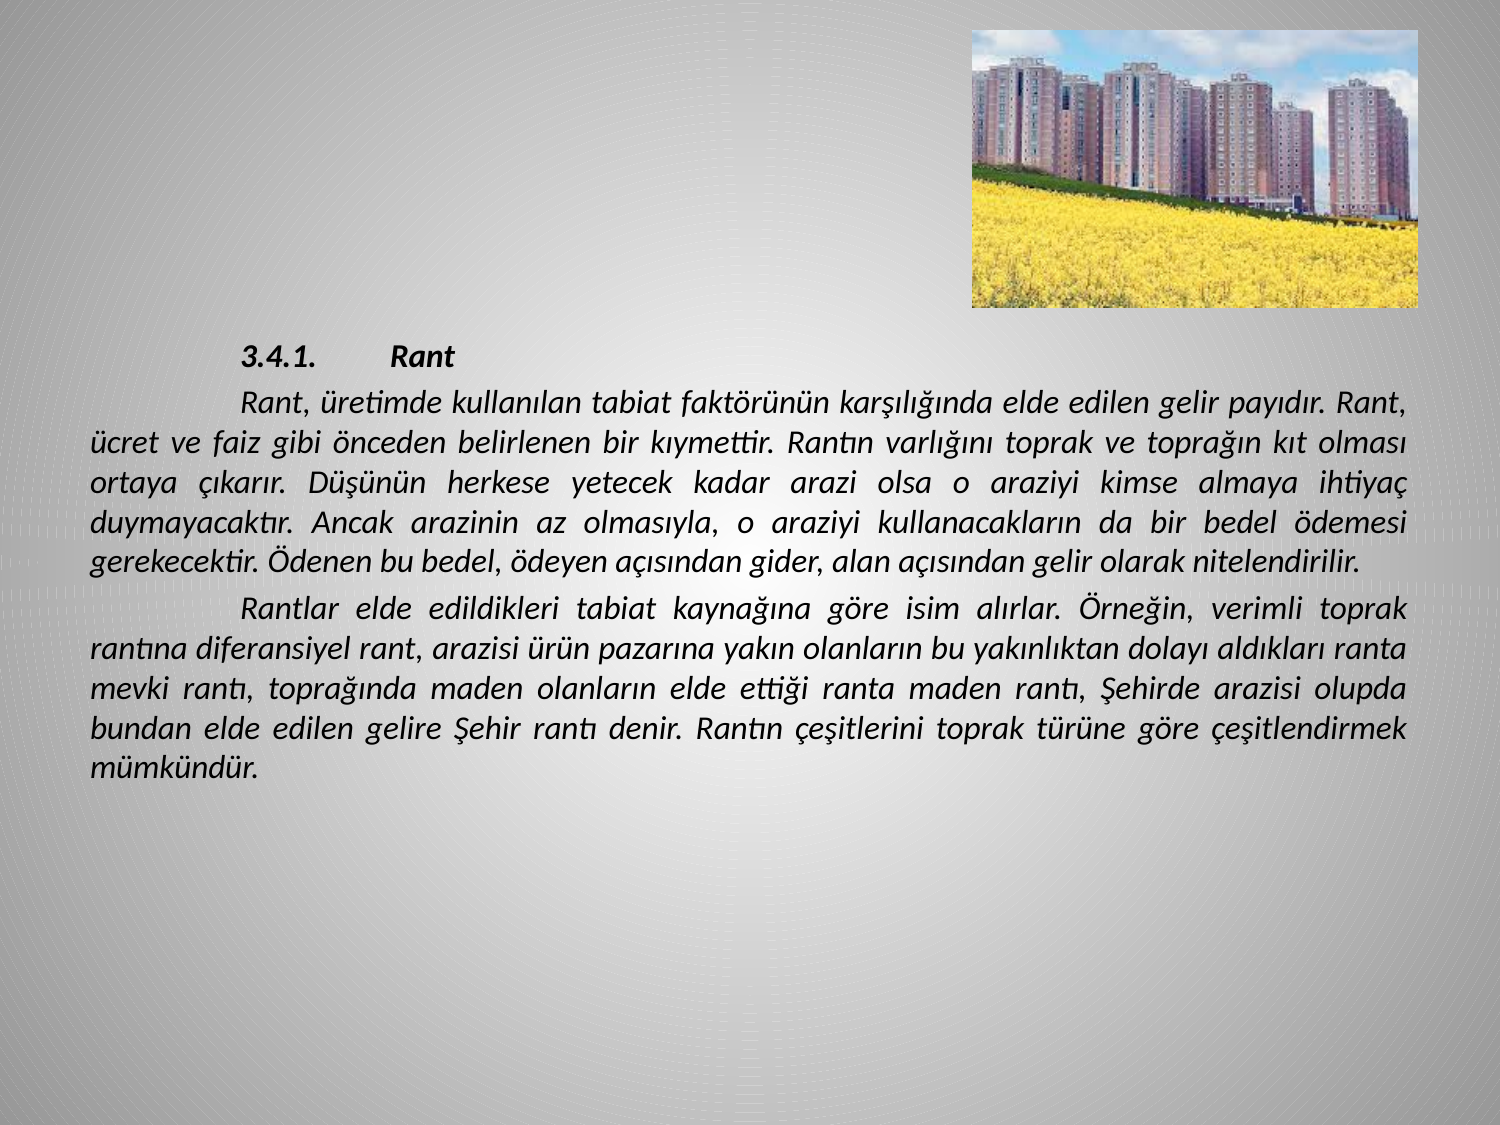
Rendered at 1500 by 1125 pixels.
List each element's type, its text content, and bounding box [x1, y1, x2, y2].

picture [972, 30, 1419, 308]
list 3.4.1. Rant Rant, üretimde kullanılan tabiat faktörünün karşılığında elde edilen gelir payıdır. Rant, ücret ve faiz gibi önceden belirlenen bir kıymettir. Rantın varlığını toprak ve toprağın kıt olması ortaya çıkarır. Düşünün herkese yetecek kadar arazi olsa o araziyi kimse almaya ihtiyaç duymayacaktır. Ancak arazinin az olmasıyla, o araziyi kullanacakların da bir bedel ödemesi gerekecektir. Ödenen bu bedel, ödeyen açısından gider, alan açısından gelir olarak nitelendirilir. Rantlar elde edildikleri tabiat kaynağına göre isim alırlar. Örneğin, verimli toprak rantına diferansiyel rant, arazisi ürün pazarına yakın olanların bu yakınlıktan dolayı aldıkları ranta mevki rantı, toprağında maden olanların elde ettiği ranta maden rantı, Şehirde arazisi olupda bundan elde edilen gelire Şehir rantı denir. Rantın çeşitlerini toprak türüne göre çeşitlendirmek mümkündür. [75, 326, 1425, 1005]
